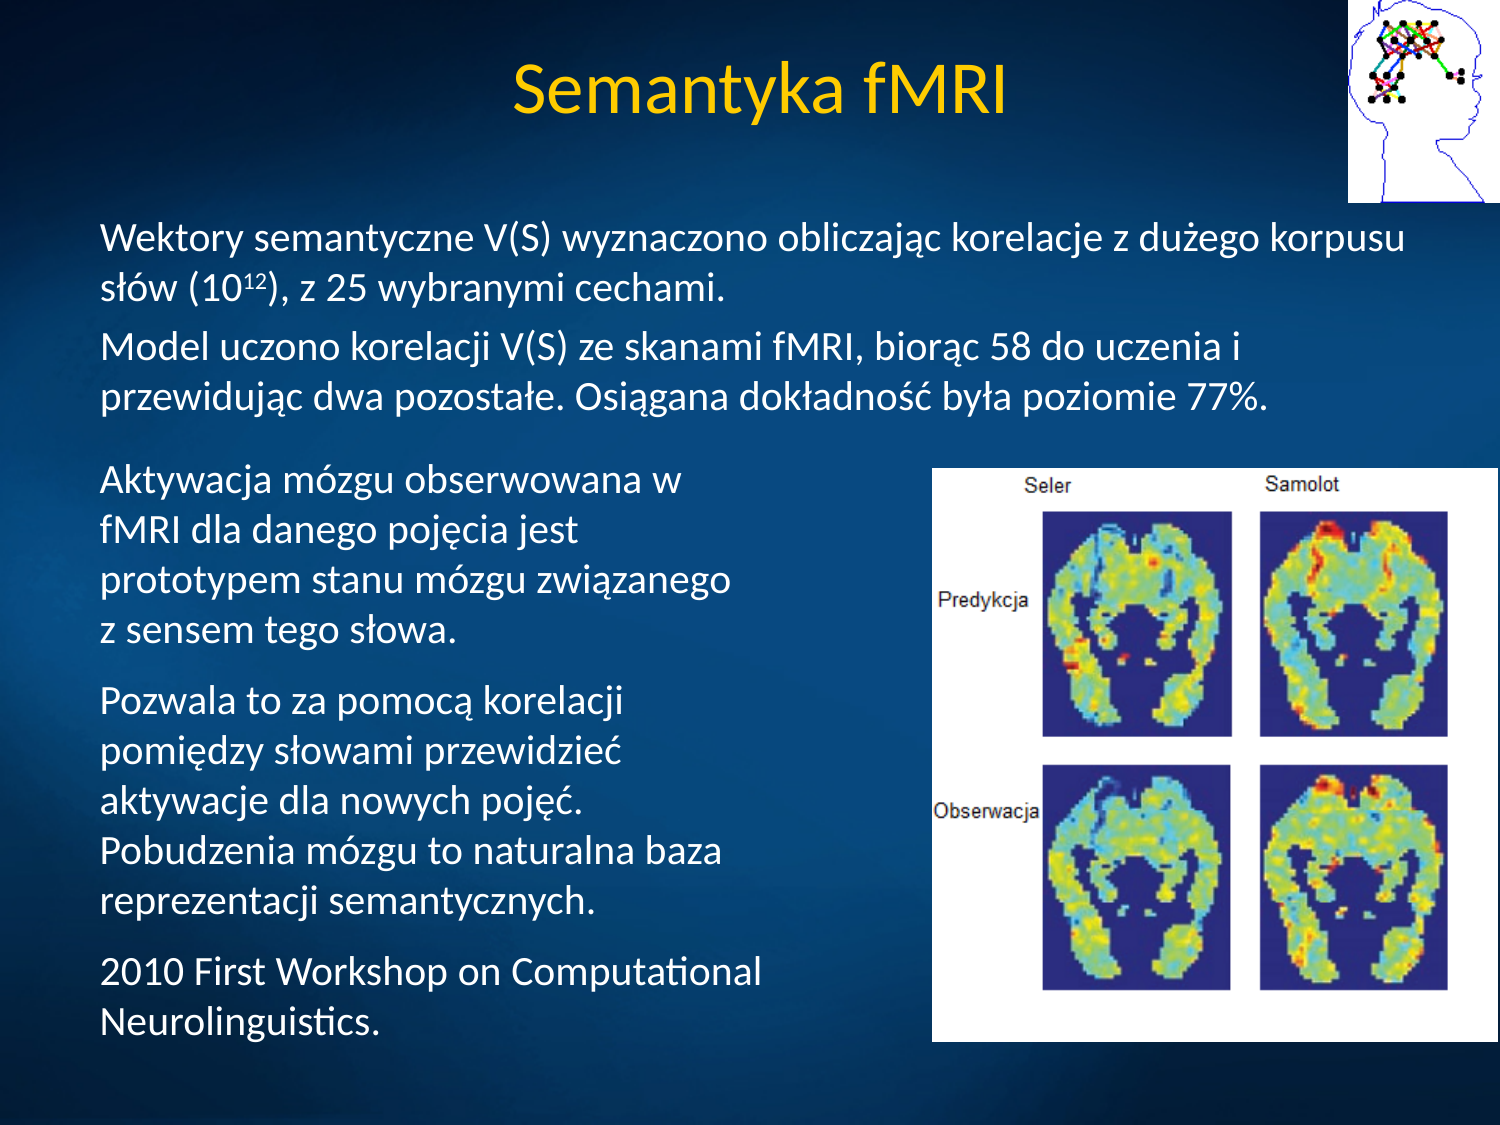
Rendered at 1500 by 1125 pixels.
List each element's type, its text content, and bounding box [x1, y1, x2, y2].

title Semantyka fMRI [123, 18, 1343, 150]
list Wektory semantyczne V(S) wyznaczono obliczając korelacje z dużego korpusu słów (1012), z 25 wybranymi cechami. Model uczono korelacji V(S) ze skanami fMRI, biorąc 58 do uczenia i przewidując dwa pozostałe. Osiągana dokładność była poziomie 77%. [84, 202, 1467, 496]
text_box Aktywacja mózgu obserwowana w fMRI dla danego pojęcia jest prototypem stanu mózgu związanego z sensem tego słowa. Pozwala to za pomocą korelacji pomiędzy słowami przewidzieć aktywacje dla nowych pojęć. Pobudzenia mózgu to naturalna baza reprezentacji semantycznych. 2010 First Workshop on Computational Neurolinguistics. [84, 444, 902, 1052]
picture [0, 0, 1500, 1125]
